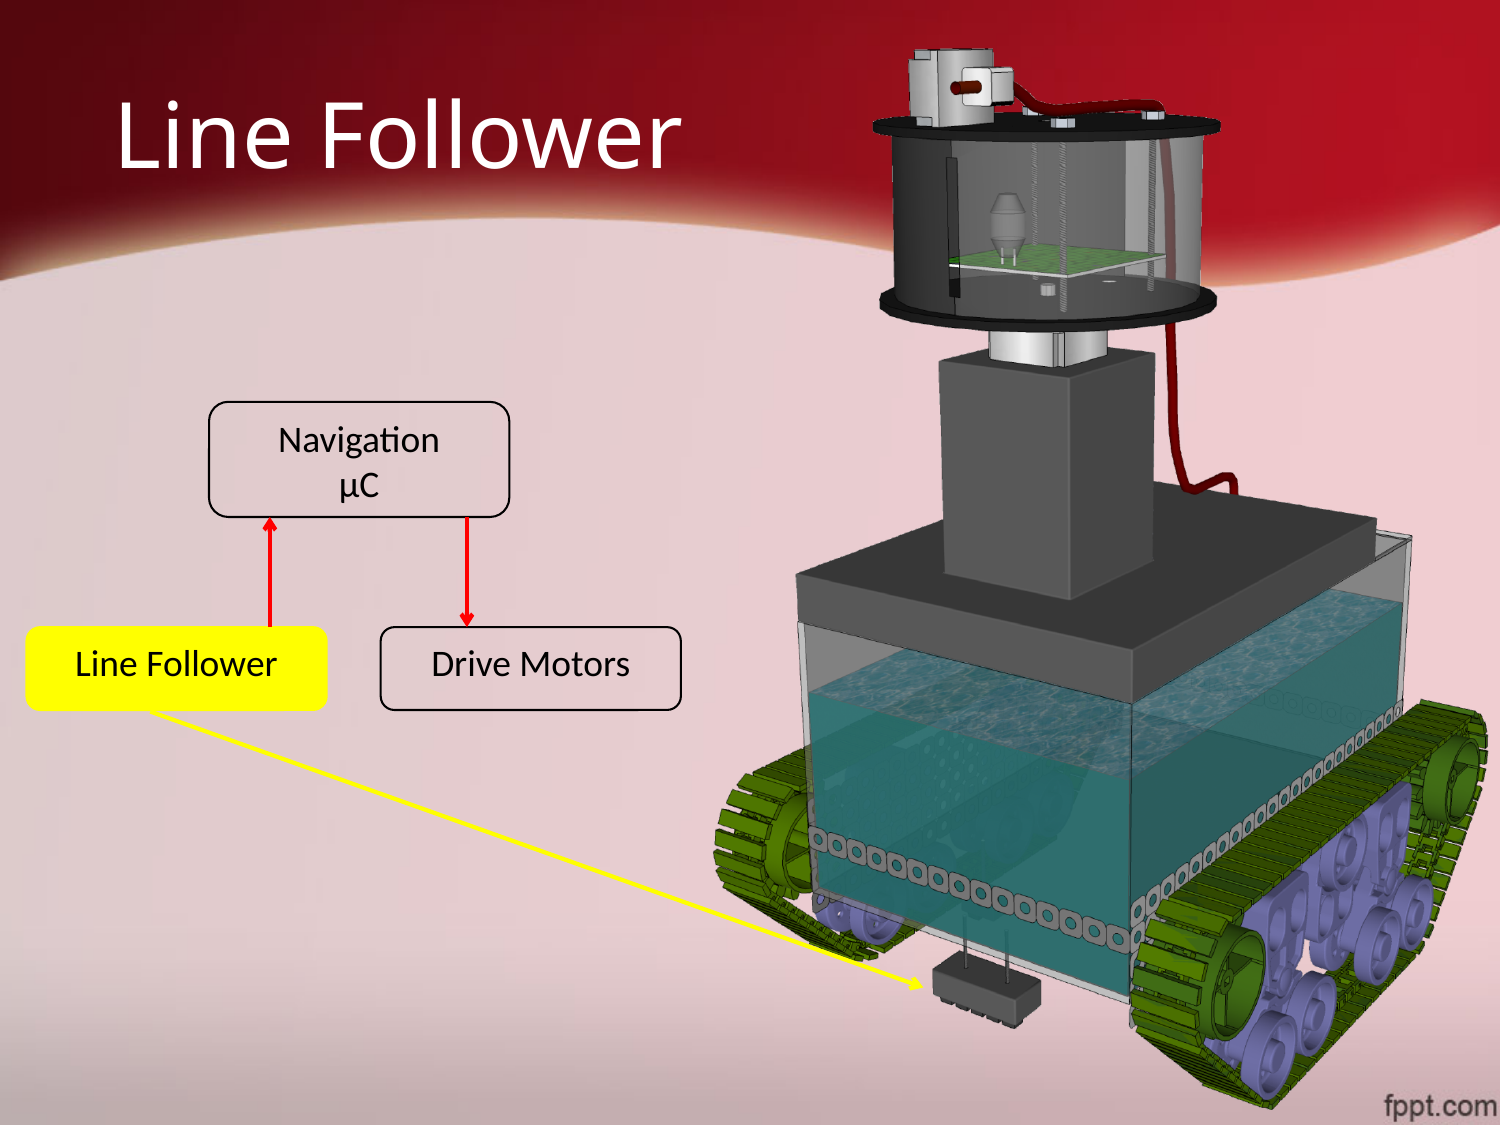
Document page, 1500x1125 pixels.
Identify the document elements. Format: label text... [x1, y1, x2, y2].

text_box Drive Motors [379, 626, 682, 711]
text_box Navigation µC [207, 400, 511, 519]
text_box Line Follower [25, 626, 328, 712]
text_box Line Follower [98, 30, 1393, 248]
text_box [150, 711, 924, 988]
picture [0, 0, 1500, 1125]
